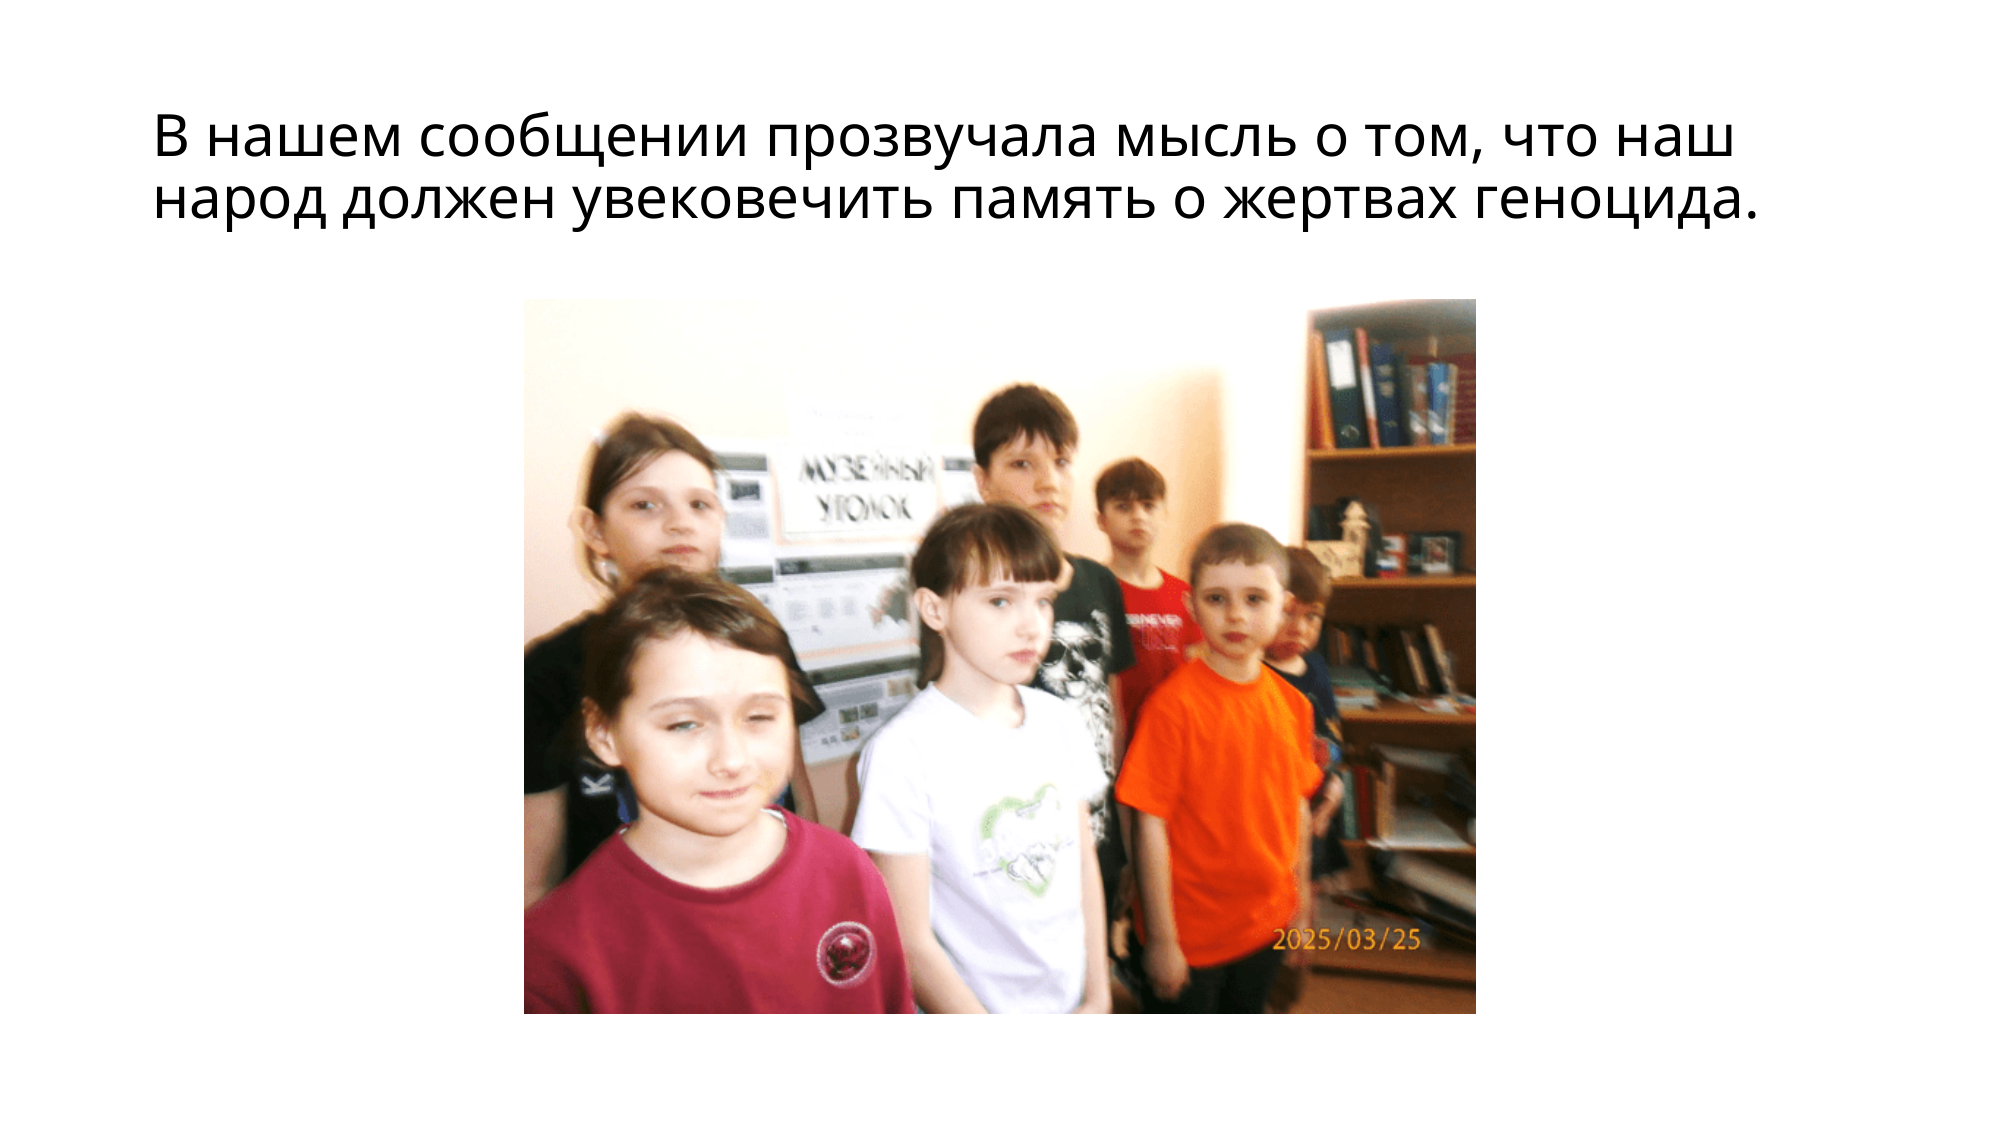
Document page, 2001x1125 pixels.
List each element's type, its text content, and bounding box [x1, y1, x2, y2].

title В нашем сообщении прозвучала мысль о том, что наш народ должен увековечить память о жертвах геноцида. [137, 59, 1863, 278]
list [524, 299, 1476, 1014]
